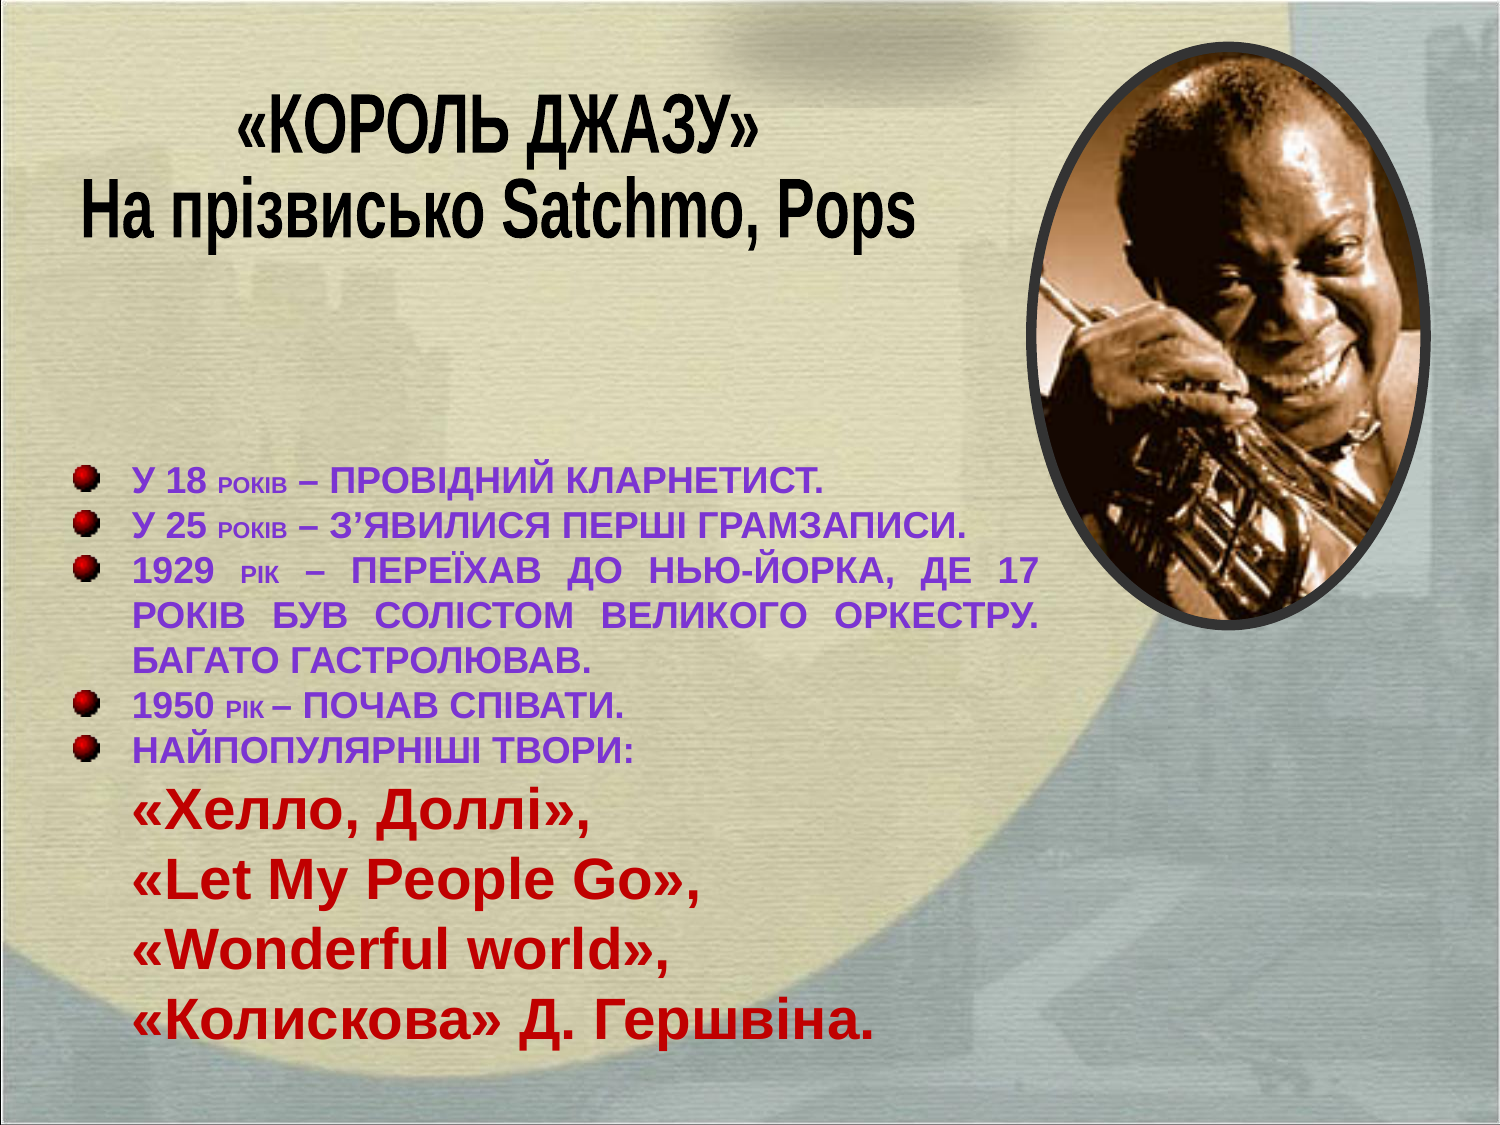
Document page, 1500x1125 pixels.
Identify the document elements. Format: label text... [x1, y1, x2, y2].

text_box у 18 років – провідний кларнетист. у 25 років – з’явилися перші грамзаписи. 1929 рік – переїхав до Нью-йорка, де 17 років був солістом великого оркестру. Багато гастролював. 1950 рік – почав співати. Найпопулярніші твори: «Хелло, Доллі», «Let My People Go», «Wonderful world», «Колискова» Д. Гершвіна. [58, 448, 1055, 1059]
picture [0, 0, 1500, 1125]
